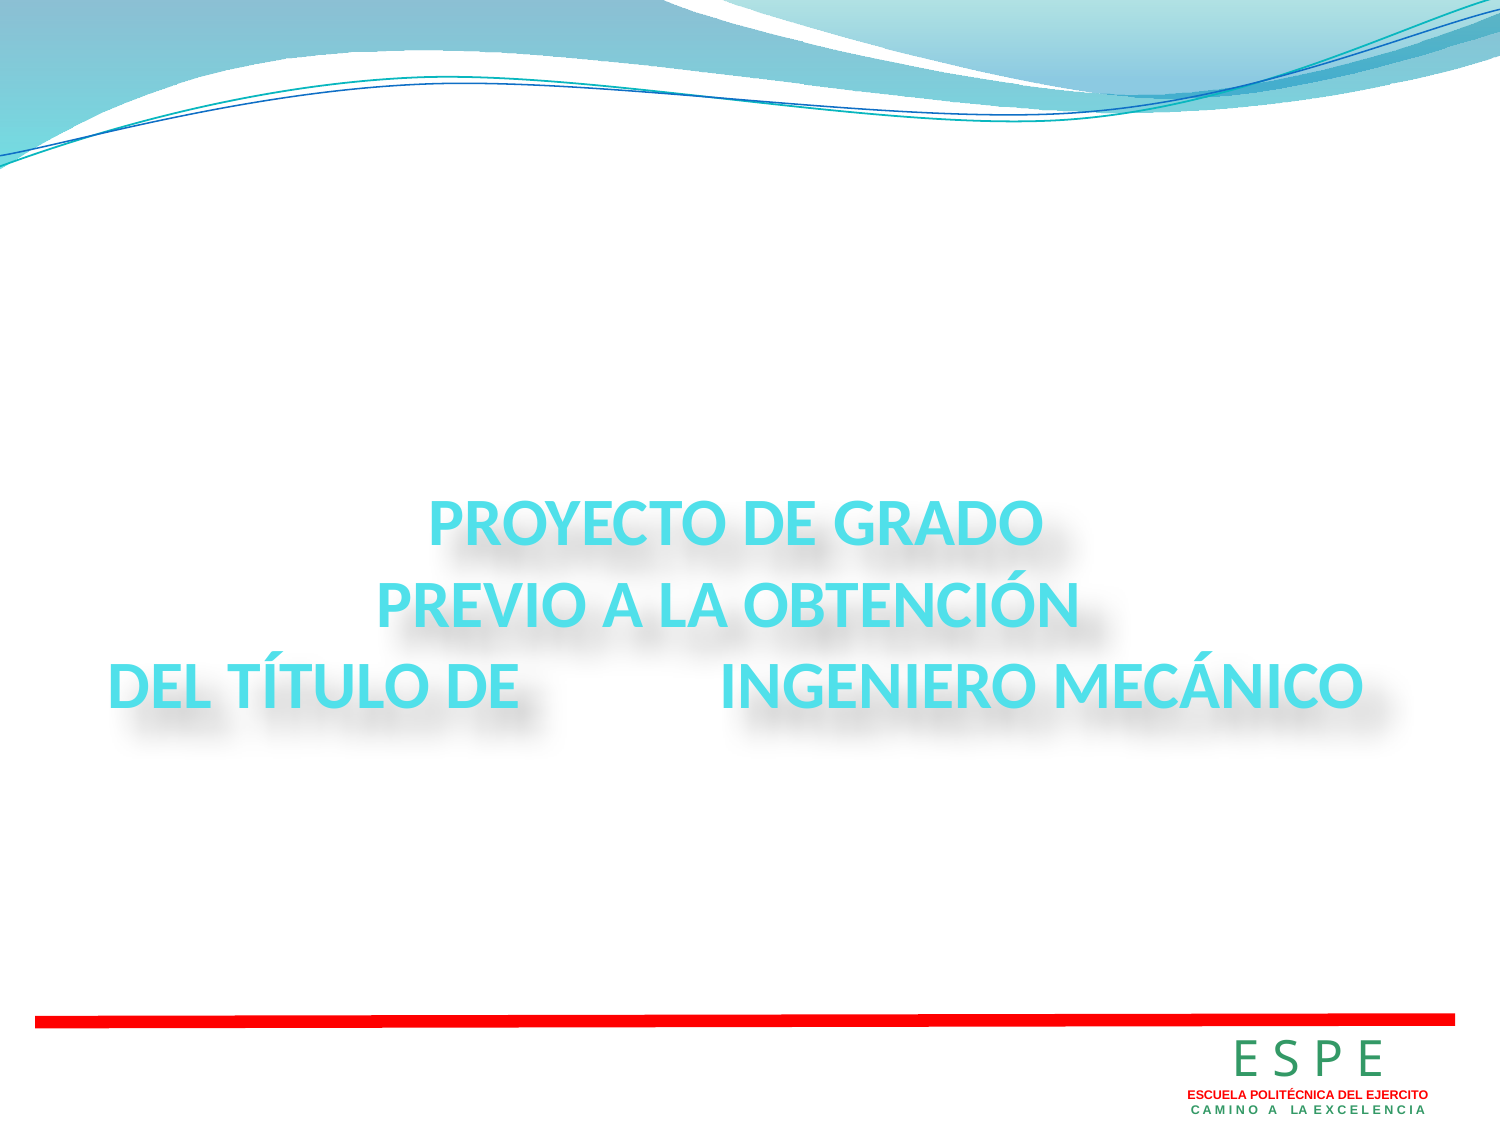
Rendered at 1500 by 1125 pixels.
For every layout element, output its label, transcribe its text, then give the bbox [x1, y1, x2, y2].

text_box E S P E ESCUELA POLITÉCNICA DEL EJERCITO C A M I N O A LA E X C E L E N C I A [1160, 1018, 1456, 1125]
title PROYECTO DE GRADO PREVIO A LA OBTENCIÓN DEL TÍTULO DE INGENIERO MECÁNICO [93, 421, 1382, 722]
